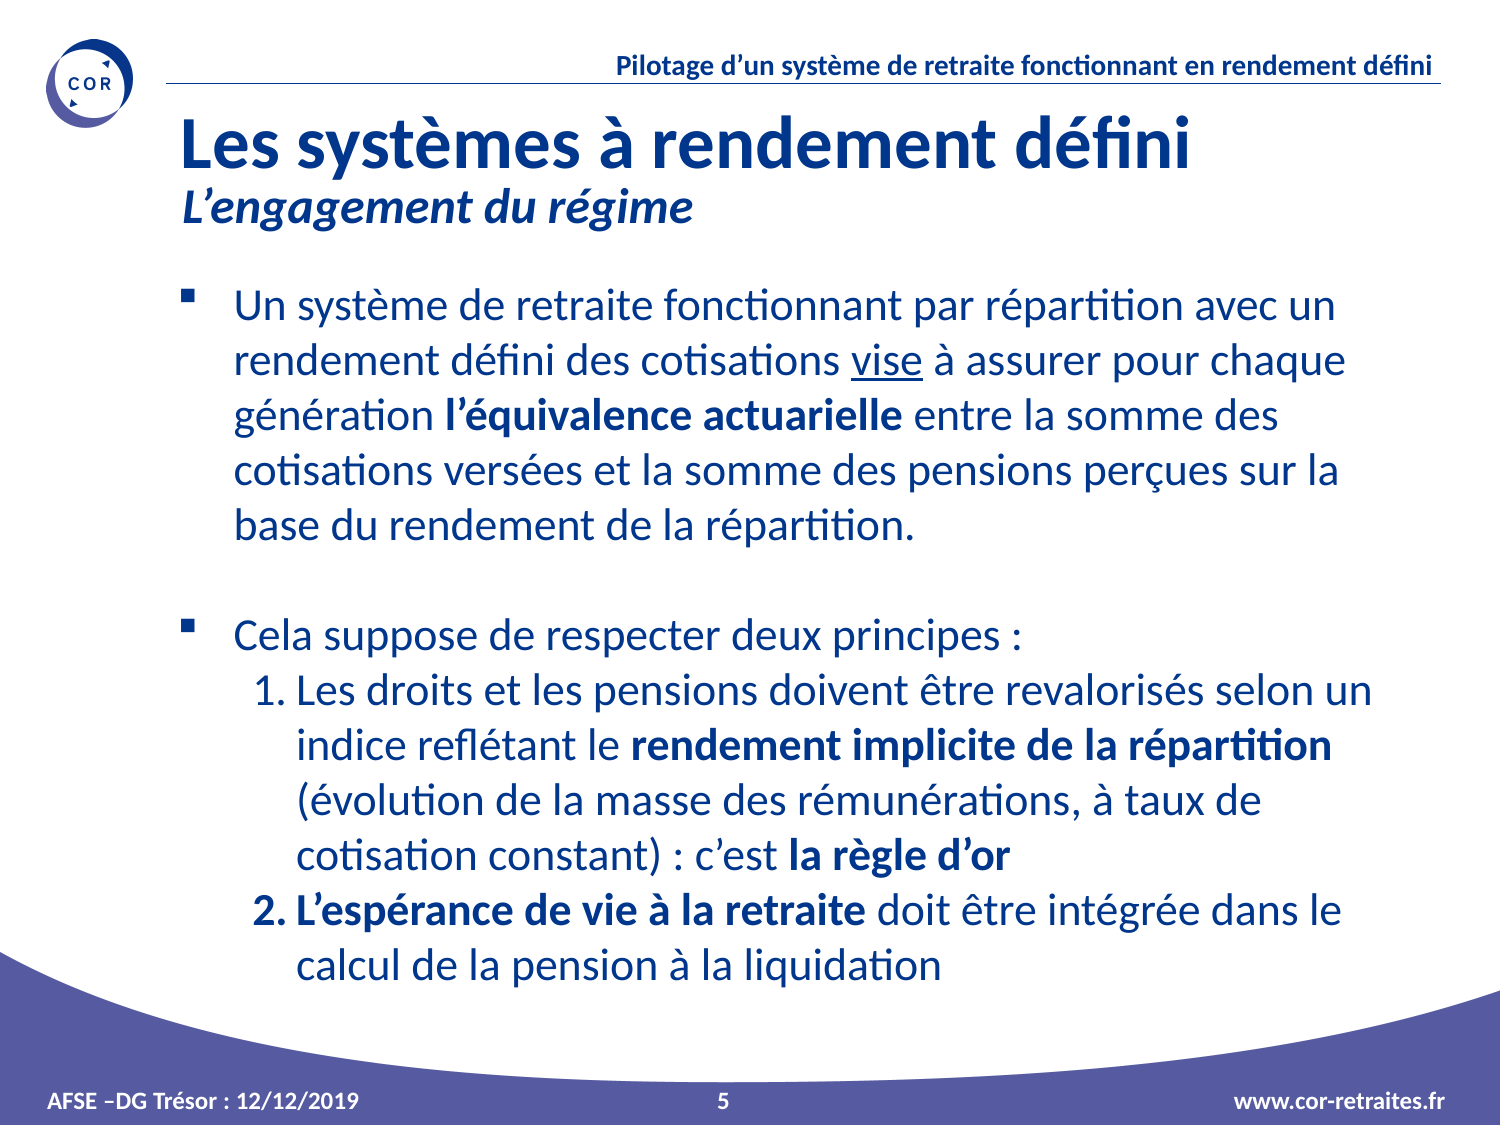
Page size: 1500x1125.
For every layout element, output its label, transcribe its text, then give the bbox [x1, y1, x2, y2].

slide_number 5 [675, 1076, 772, 1114]
picture [46, 39, 133, 128]
list Les systèmes à rendement défini [165, 85, 1461, 203]
text_box L’engagement du régime [167, 166, 709, 241]
picture [0, 952, 1500, 1125]
text_box Un système de retraite fonctionnant par répartition avec un rendement défini des cotisations vise à assurer pour chaque génération l’équivalence actuarielle entre la somme des cotisations versées et la somme des pensions perçues sur la base du rendement de la répartition. Cela suppose de respecter deux principes : Les droits et les pensions doivent être revalorisés selon un indice reflétant le rendement implicite de la répartition (évolution de la masse des rémunérations, à taux de cotisation constant) : c’est la règle d’or L’espérance de vie à la retraite doit être intégrée dans le calcul de la pension à la liquidation [162, 267, 1417, 1052]
